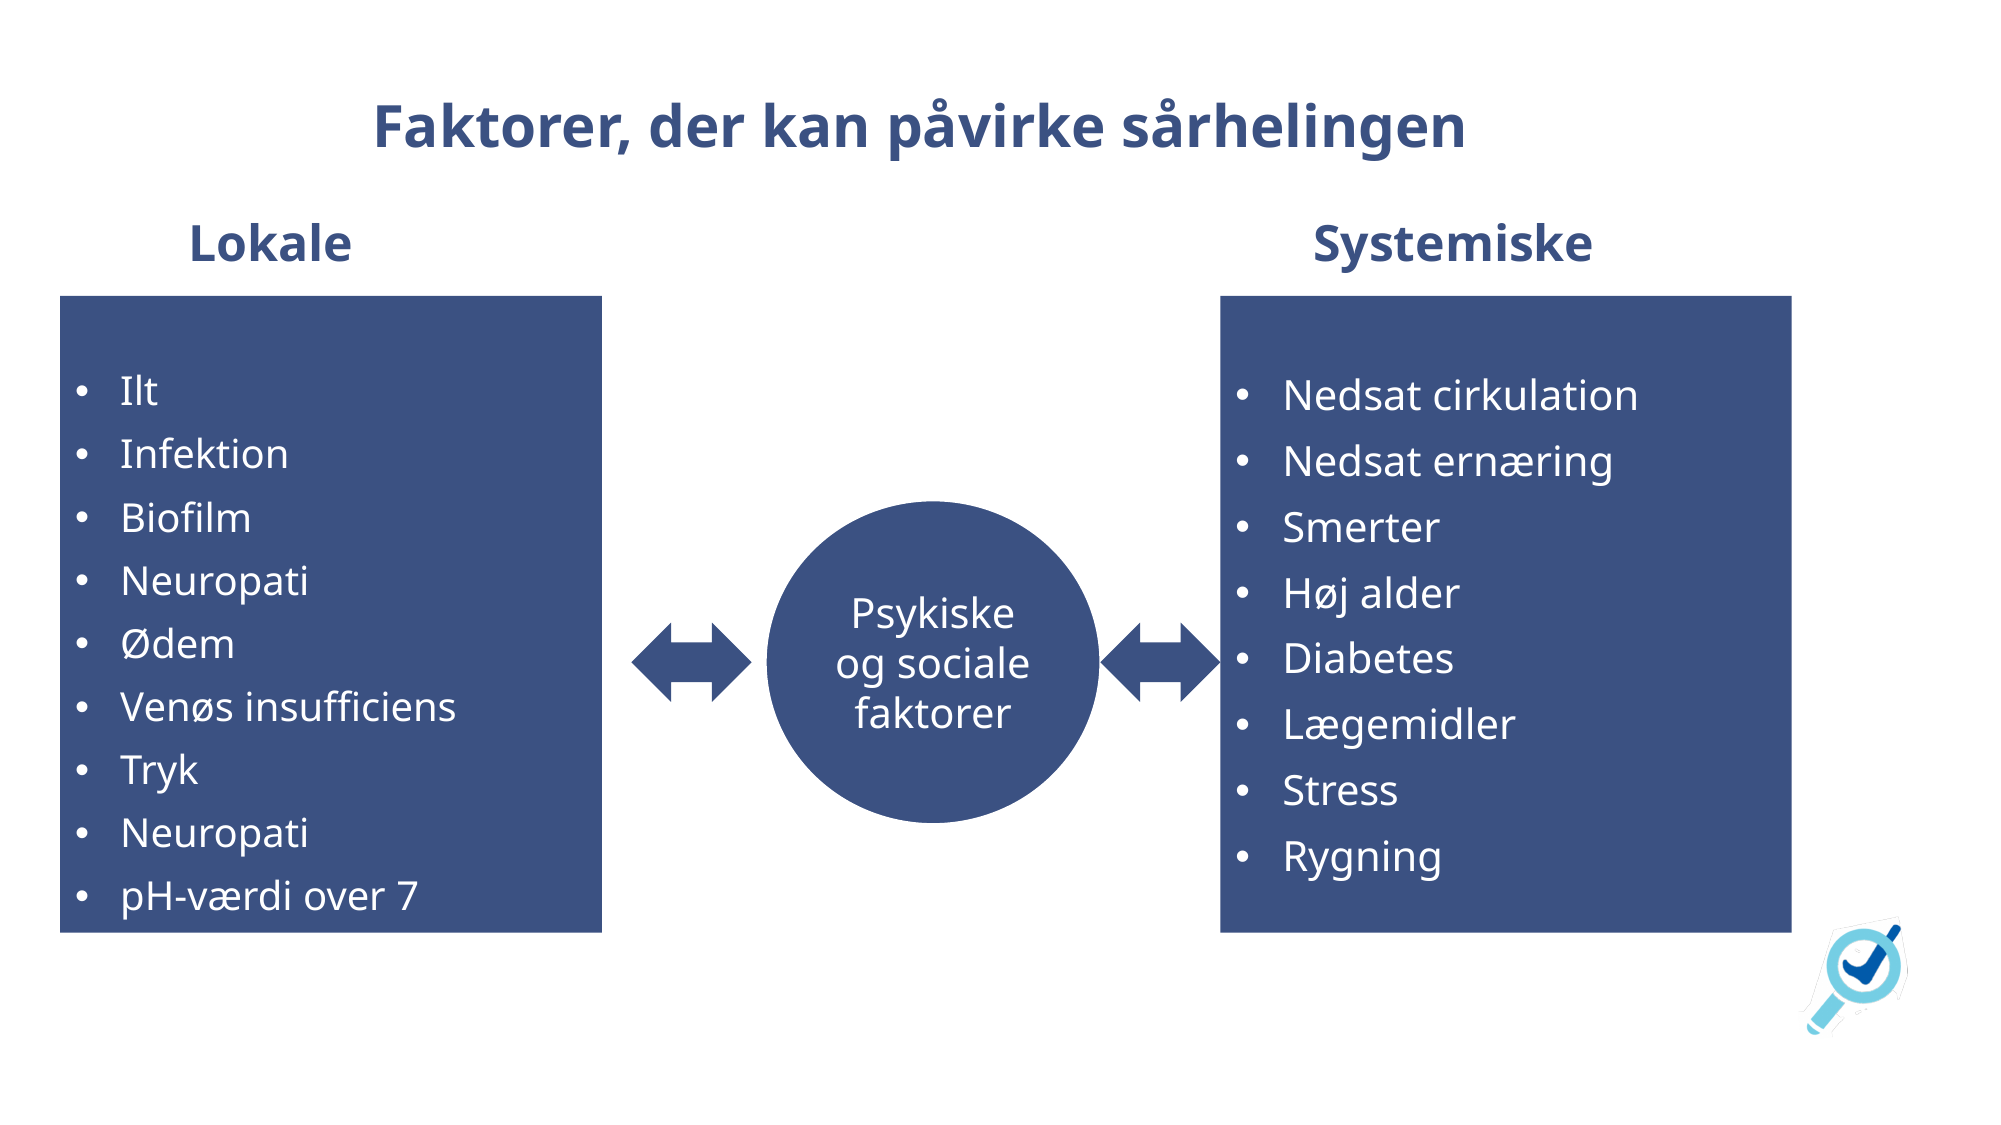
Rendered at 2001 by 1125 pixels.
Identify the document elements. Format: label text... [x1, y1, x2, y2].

text_box Faktorer, der kan påvirke sårhelingen [371, 6, 1628, 161]
text_box [1098, 620, 1222, 705]
text_box Ilt Infektion Biofilm Neuropati Ødem Venøs insufficiens Tryk Neuropati pH-værdi over 7 [60, 295, 602, 933]
picture [1792, 914, 1914, 1040]
text_box [630, 620, 753, 705]
text_box Nedsat cirkulation Nedsat ernæring Smerter Høj alder Diabetes Lægemidler Stress Rygning [1220, 295, 1792, 933]
title Lokale [188, 207, 372, 273]
text_box Systemiske [1243, 207, 1731, 273]
text_box Psykiske og sociale faktorer [764, 499, 1102, 826]
